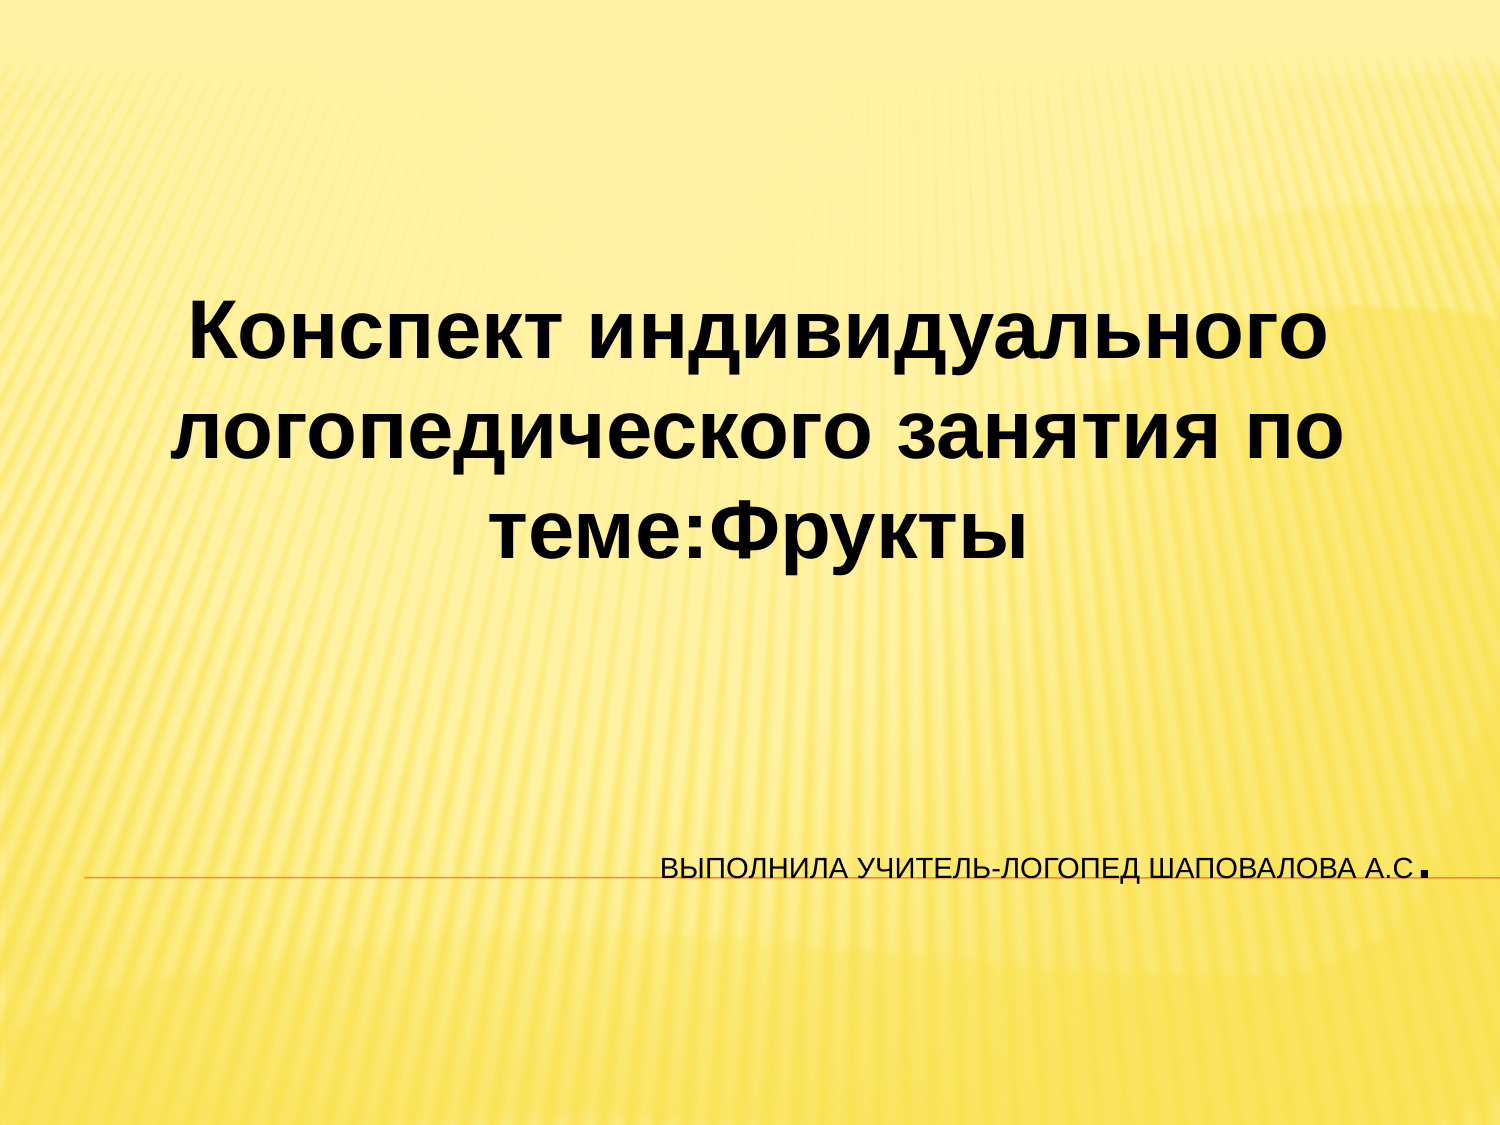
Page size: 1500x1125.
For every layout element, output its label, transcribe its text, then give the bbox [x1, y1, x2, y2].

title Выполнила учитель-логопед Шаповалова А.С. [62, 796, 1450, 997]
subtitle Конспект индивидуального логопедического занятия по теме:Фрукты [64, 432, 1453, 583]
